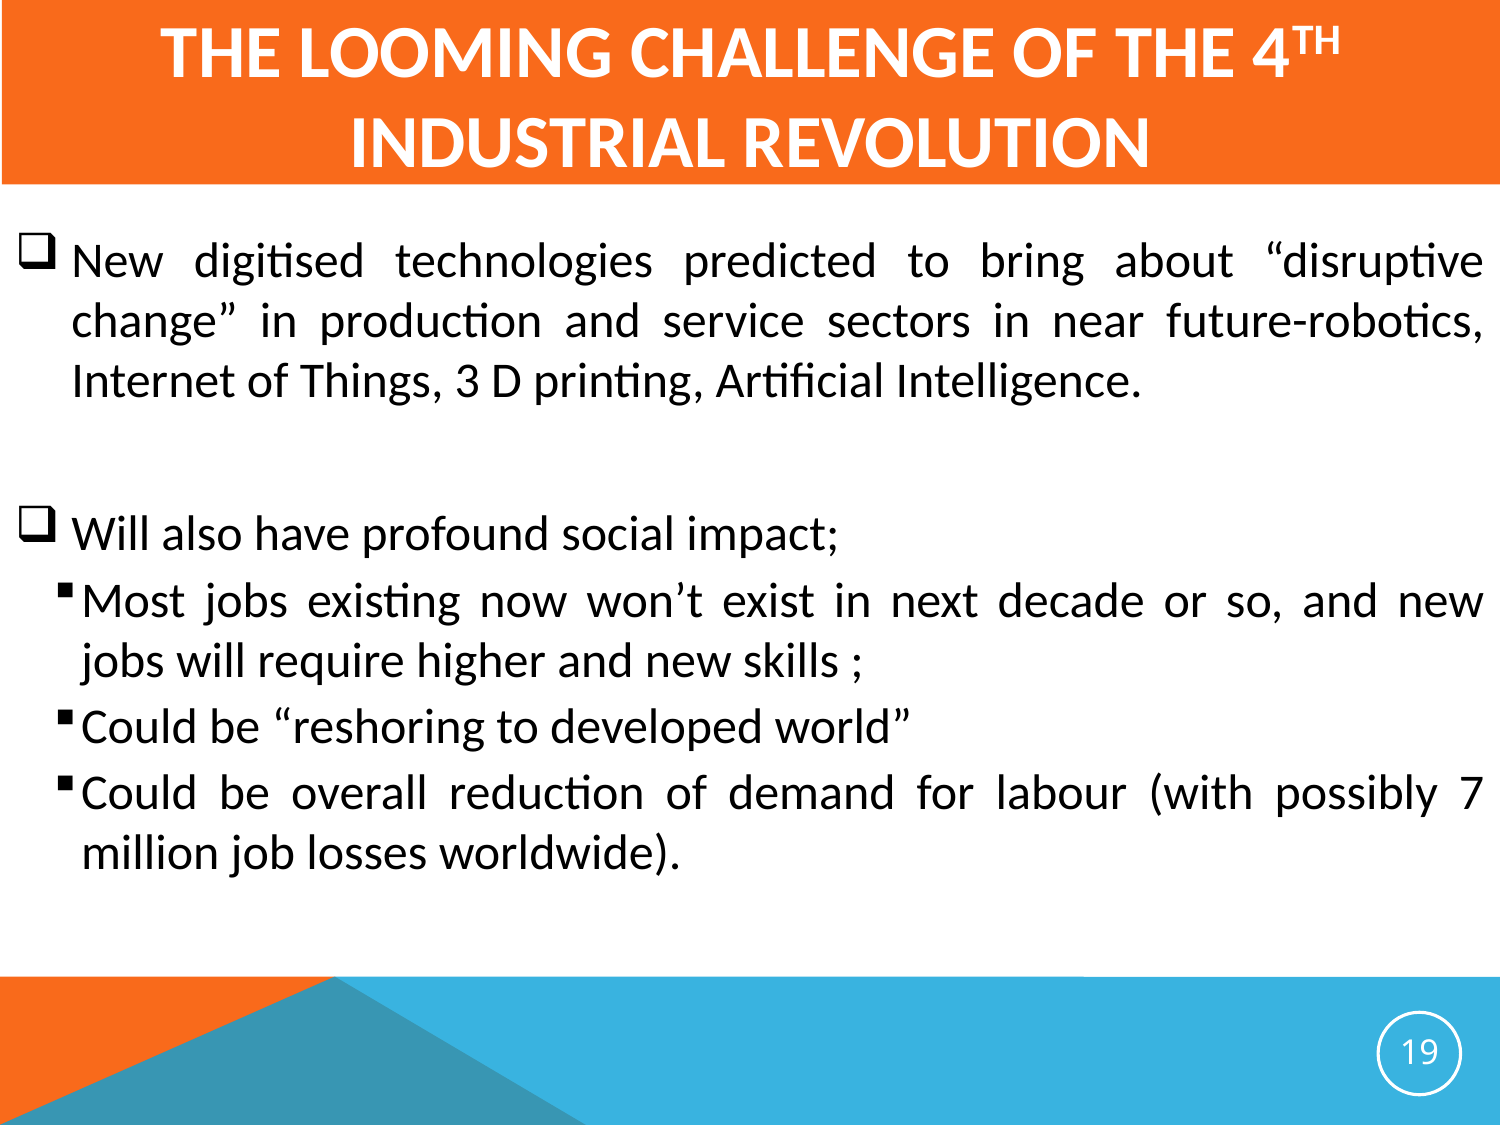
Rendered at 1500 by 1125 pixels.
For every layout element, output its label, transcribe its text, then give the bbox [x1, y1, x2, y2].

title The looming Challenge of the 4th Industrial Revolution [1, 0, 1500, 185]
list New digitised technologies predicted to bring about “disruptive change” in production and service sectors in near future-robotics, Internet of Things, 3 D printing, Artificial Intelligence. Will also have profound social impact; Most jobs existing now won’t exist in next decade or so, and new jobs will require higher and new skills ; Could be “reshoring to developed world” Could be overall reduction of demand for labour (with possibly 7 million job losses worldwide). [0, 219, 1500, 988]
slide_number 19 [1376, 1010, 1463, 1097]
